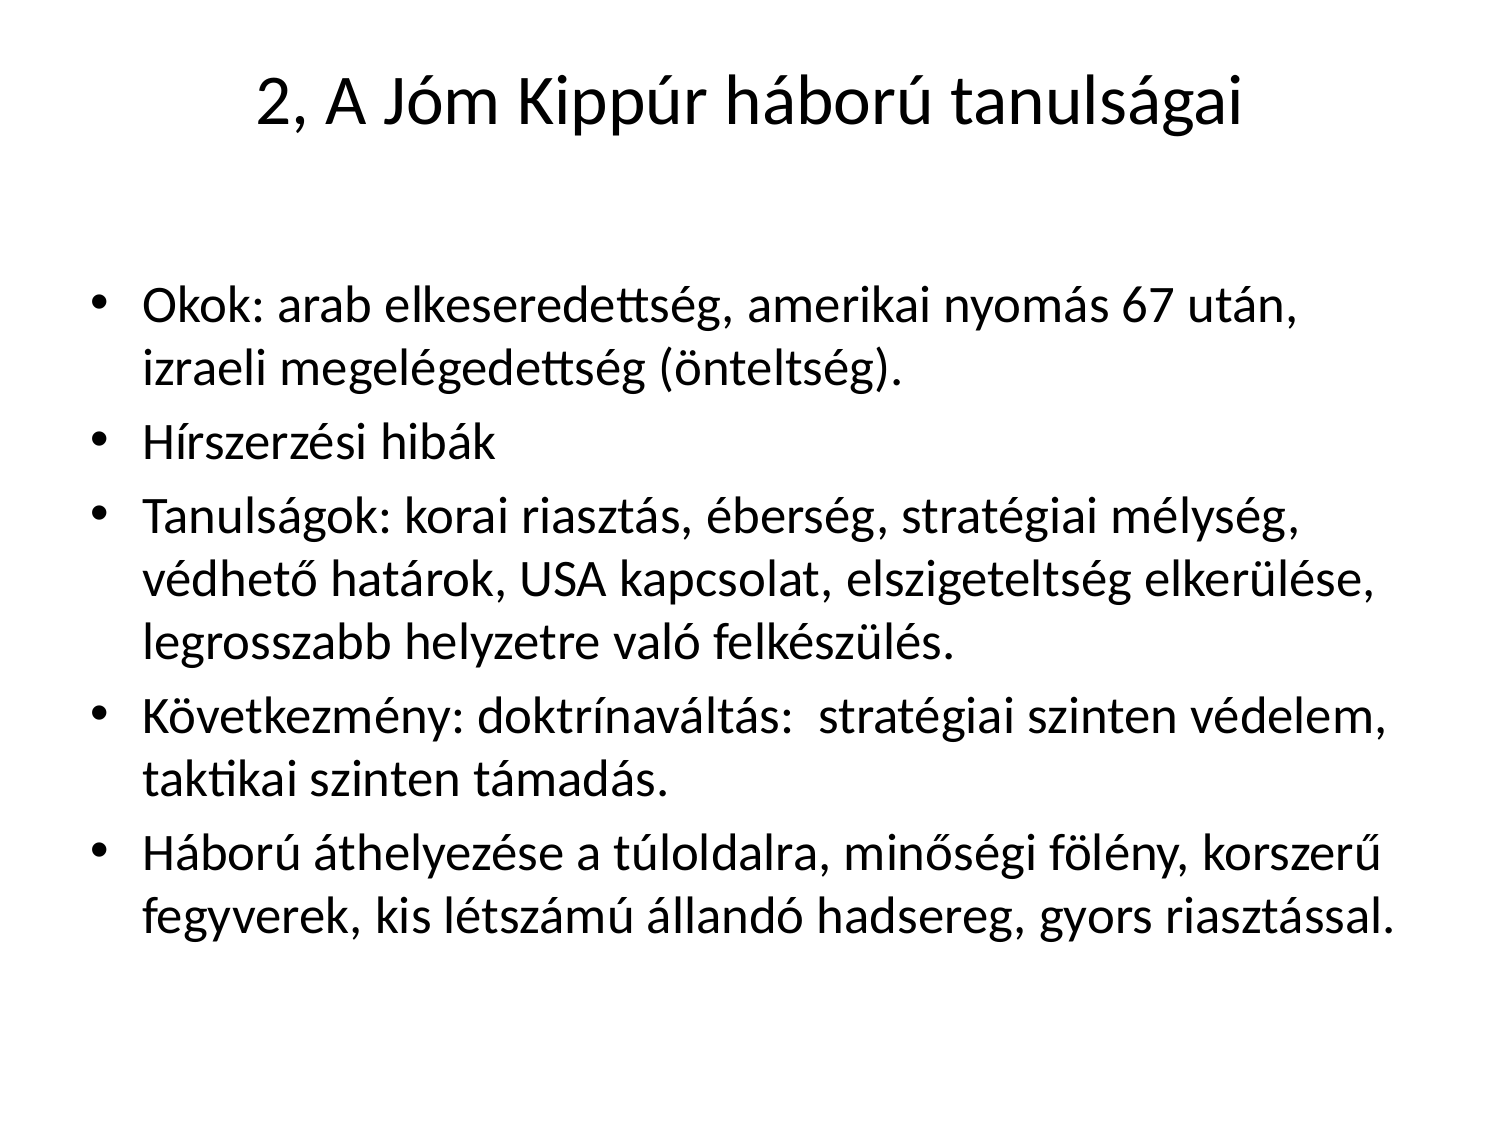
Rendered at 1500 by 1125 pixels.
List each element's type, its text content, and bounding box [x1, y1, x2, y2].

title 2, A Jóm Kippúr háború tanulságai [75, 45, 1425, 233]
list Okok: arab elkeseredettség, amerikai nyomás 67 után, izraeli megelégedettség (önteltség). Hírszerzési hibák Tanulságok: korai riasztás, éberség, stratégiai mélység, védhető határok, USA kapcsolat, elszigeteltség elkerülése, legrosszabb helyzetre való felkészülés. Következmény: doktrínaváltás: stratégiai szinten védelem, taktikai szinten támadás. Háború áthelyezése a túloldalra, minőségi fölény, korszerű fegyverek, kis létszámú állandó hadsereg, gyors riasztással. [75, 262, 1425, 1005]
